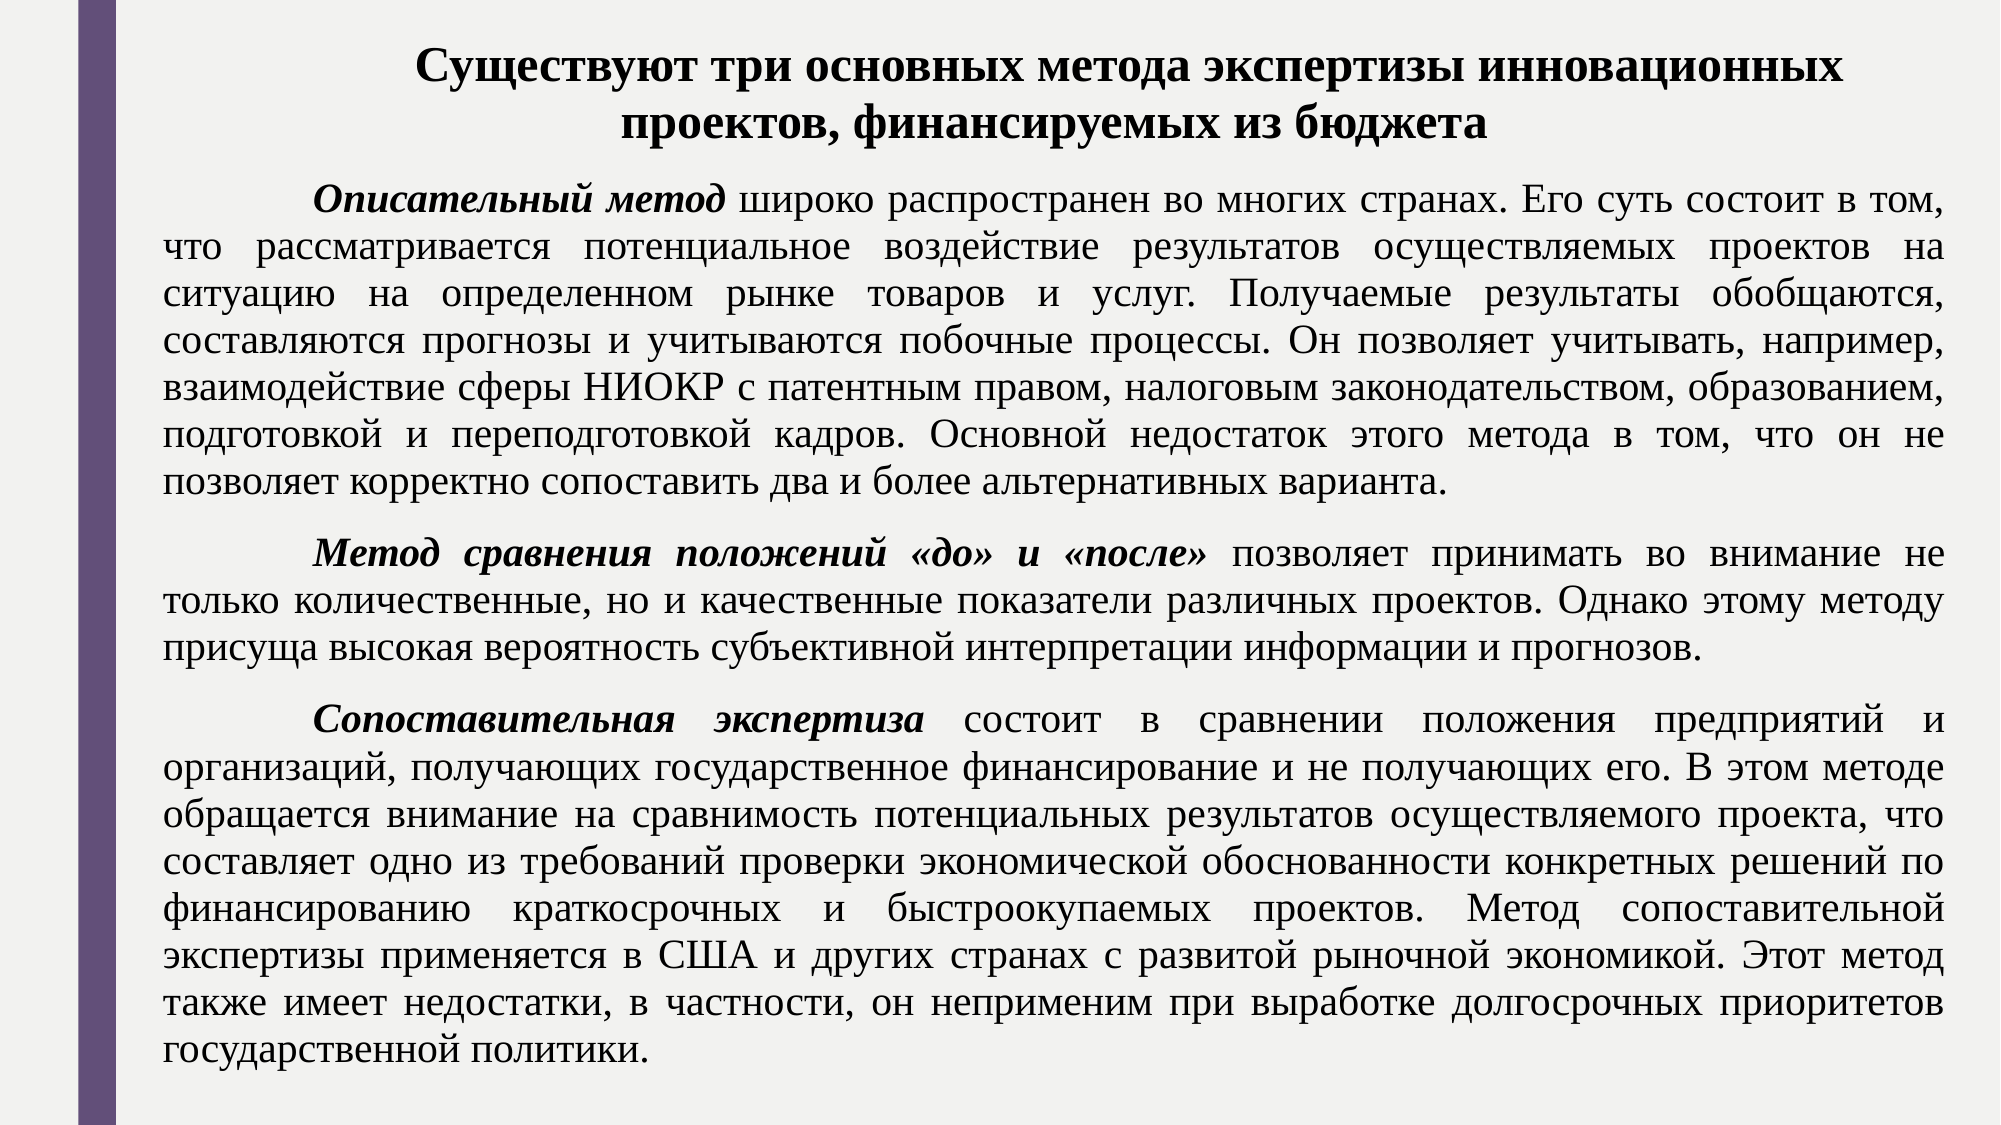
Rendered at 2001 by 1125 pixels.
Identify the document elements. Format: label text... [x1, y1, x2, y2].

list Существуют три основных метода экспертизы инновационных проектов, финансируемых из бюджета Описательный метод широко распространен во многих странах. Его суть состоит в том, что рассматривается потенциальное воздействие результатов осуществляемых проектов на ситуацию на определенном рынке товаров и услуг. Получаемые результаты обобщаются, составляются прогнозы и учитываются побочные процессы. Он позволяет учитывать, например, взаимодействие сферы НИОКР с патентным правом, налоговым законодательством, образованием, подготовкой и переподготовкой кадров. Основной недостаток этого метода в том, что он не позволяет корректно сопоставить два и более альтернативных варианта. Метод сравнения положений «до» и «после» позволяет принимать во внимание не только количественные, но и качественные показатели различных проектов. Однако этому методу присуща высокая вероятность субъективной интерпретации информации и прогнозов. Сопоставительная экспертиза состоит в сравнении положения предприятий и организаций, получающих государственное финансирование и не получающих его. В этом методе обращается внимание на сравнимость потенциальных результатов осуществляемого проекта, что составляет одно из требований проверки экономической обоснованности конкретных решений по финансированию краткосрочных и быстроокупаемых проектов. Метод сопоставительной экспертизы применяется в США и других странах с развитой рыночной экономикой. Этот метод также имеет недостатки, в частности, он неприменим при выработке долгосрочных приоритетов государственной политики. [147, 29, 1961, 1103]
